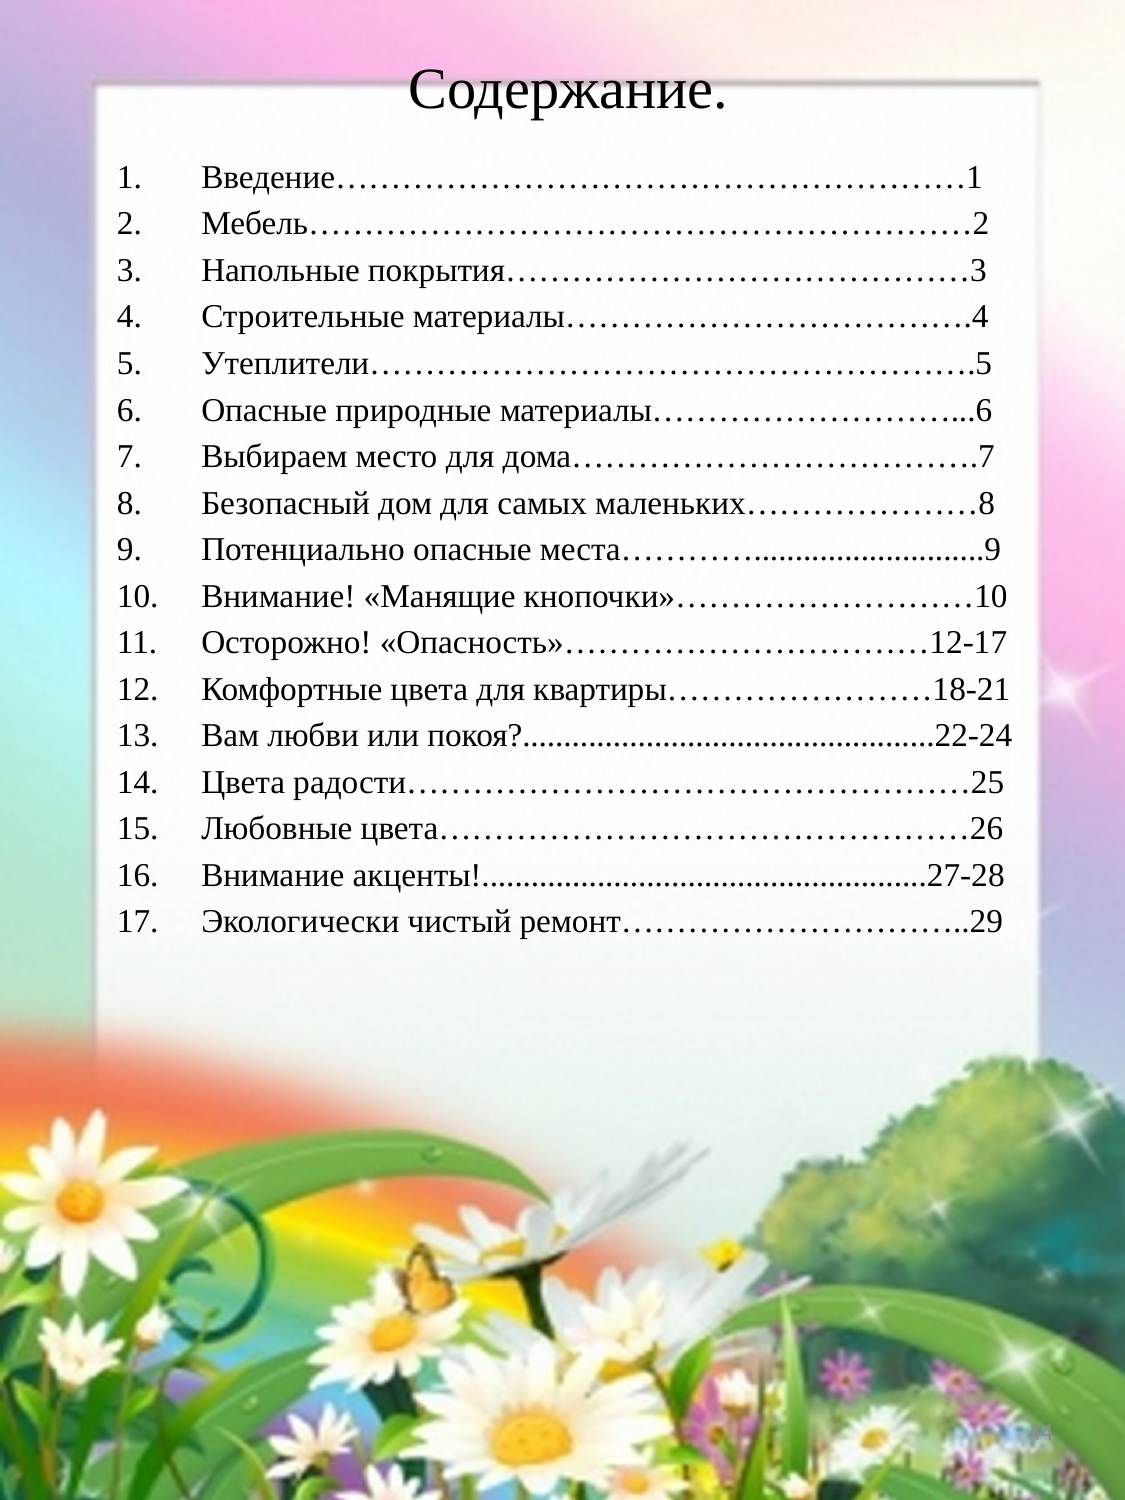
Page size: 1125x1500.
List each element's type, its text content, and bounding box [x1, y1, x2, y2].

picture [0, 0, 1125, 1500]
slide_number 44 [806, 1390, 1069, 1471]
list Введение…………………………………………………1 Мебель……………………………………………………2 Напольные покрытия……………………………………3 Строительные материалы……………………………….4 Утеплители……………………………………………….5 Опасные природные материалы………………………...6 Выбираем место для дома……………………………….7 Безопасный дом для самых маленьких…………………8 Потенциально опасные места…………............................9 Внимание! «Манящие кнопочки»………………………10 Осторожно! «Опасность»……………………………12-17 Комфортные цвета для квартиры……………………18-21 Вам любви или покоя?..................................................22-24 Цвета радости……………………………………………25 Любовные цвета…………………………………………26 Внимание акценты!......................................................27-28 Экологически чистый ремонт…………………………..29 [101, 147, 1035, 1138]
title Содержание. [113, 41, 1024, 129]
